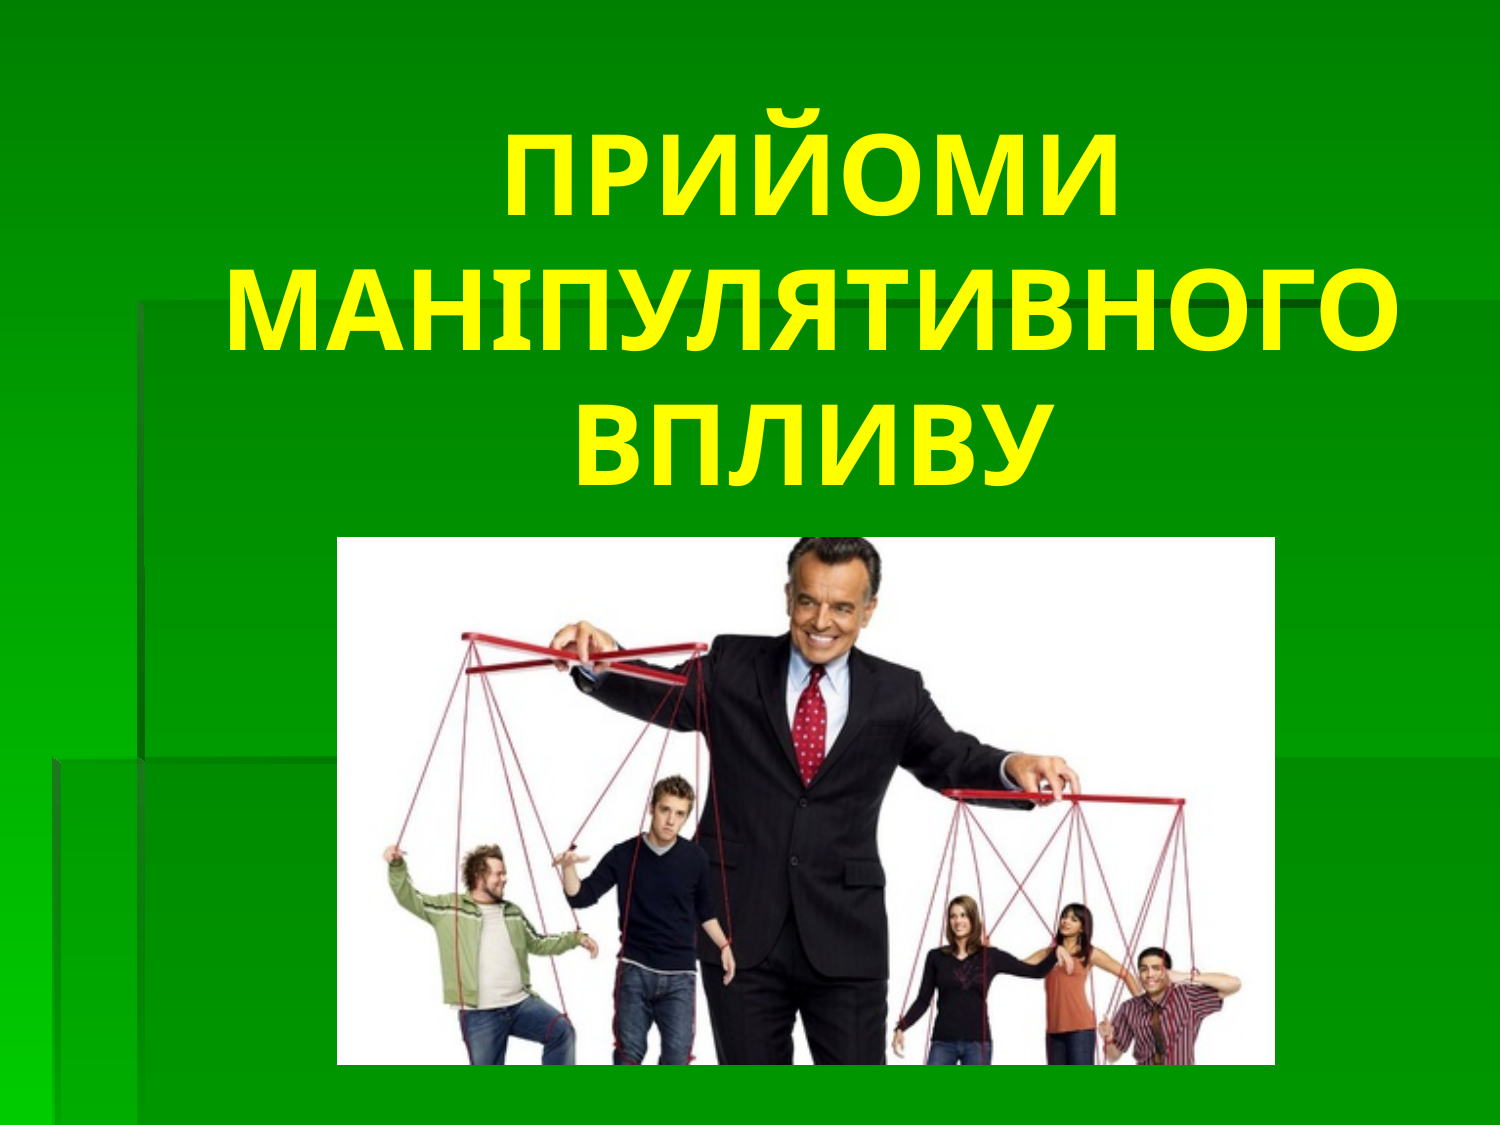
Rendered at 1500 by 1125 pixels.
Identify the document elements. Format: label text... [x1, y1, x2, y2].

title ПРИЙОМИ МАНІПУЛЯТИВНОГО ВПЛИВУ [124, 187, 1500, 423]
picture [337, 537, 1276, 1066]
